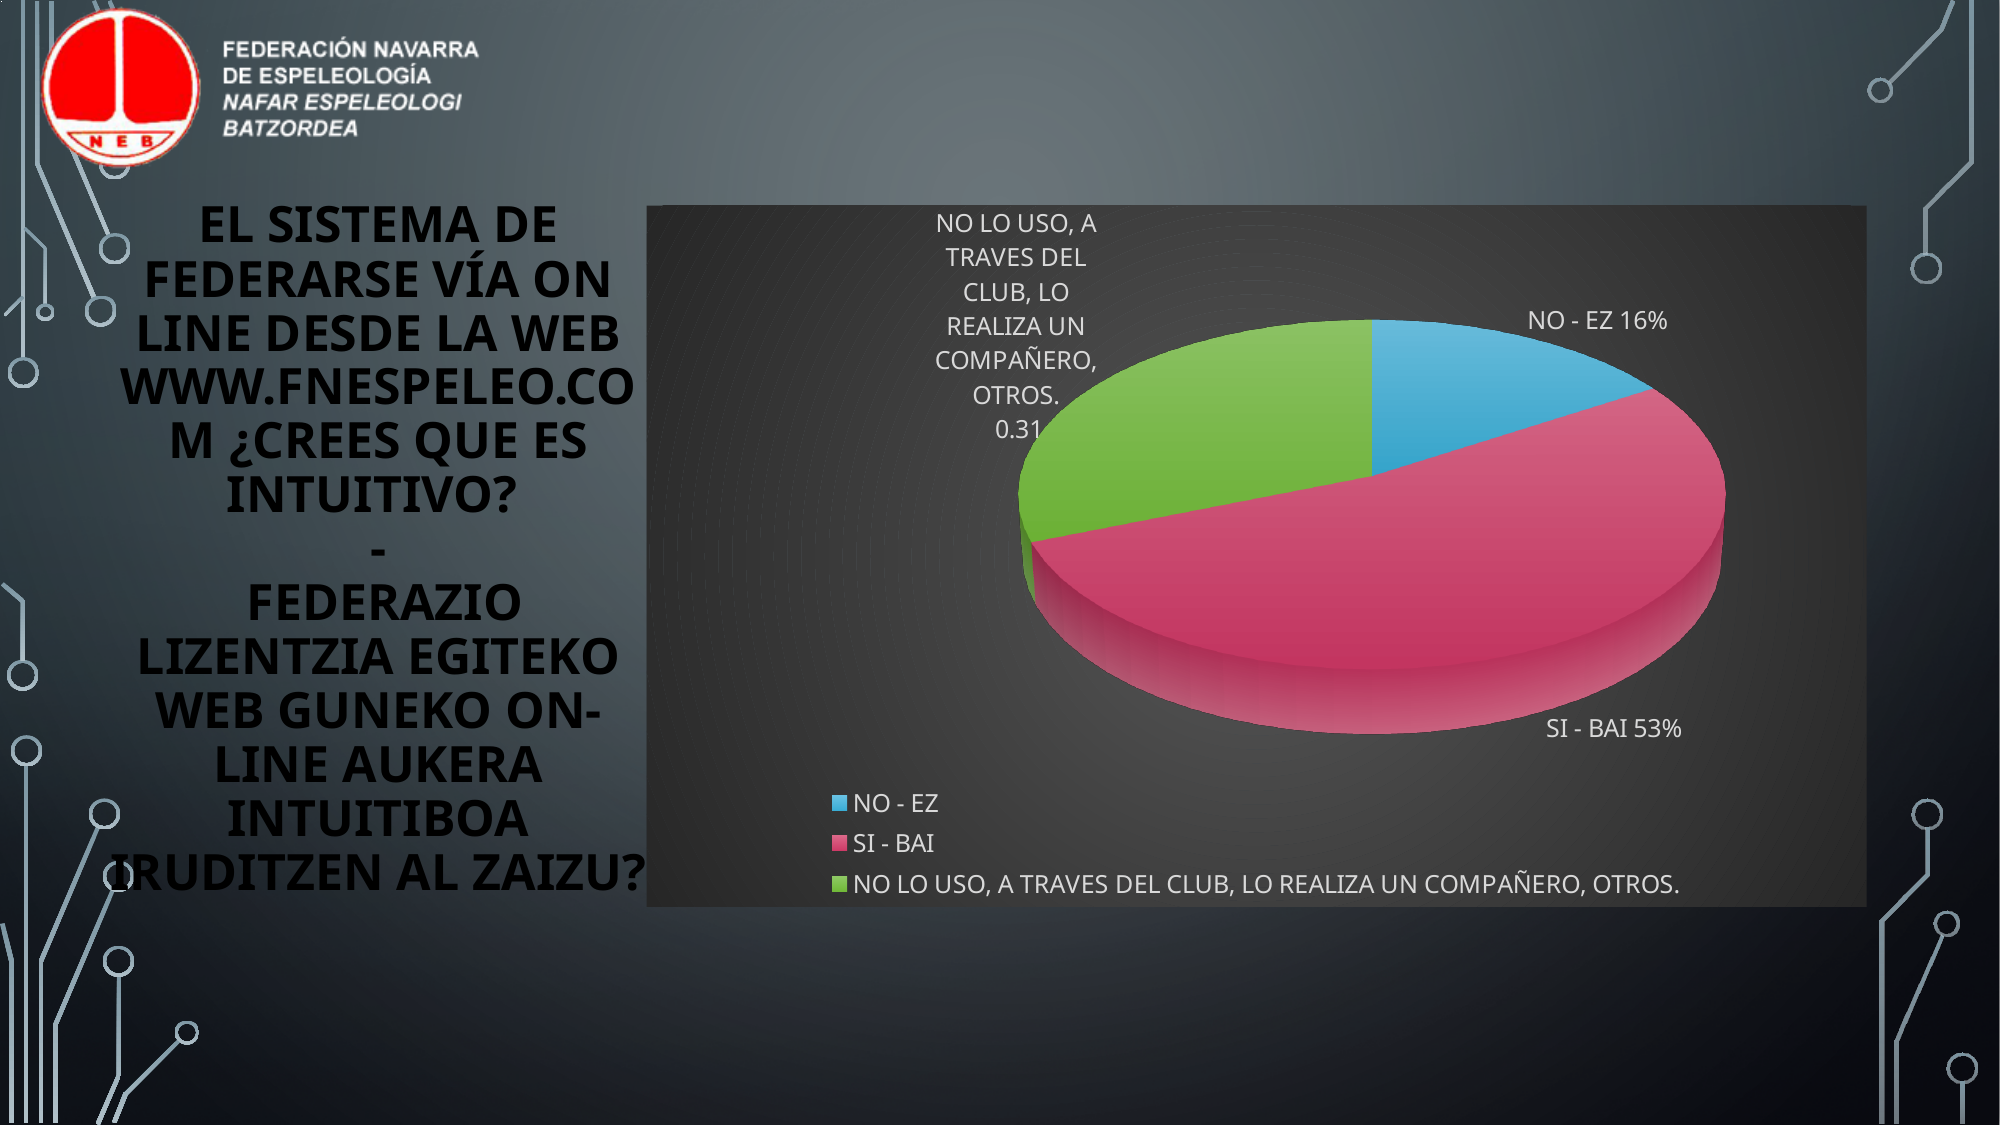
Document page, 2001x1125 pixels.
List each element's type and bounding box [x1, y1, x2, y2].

picture [37, 0, 2000, 1125]
chart [646, 205, 1867, 908]
text_box [1866, 0, 1978, 1124]
text_box [0, 0, 201, 1125]
